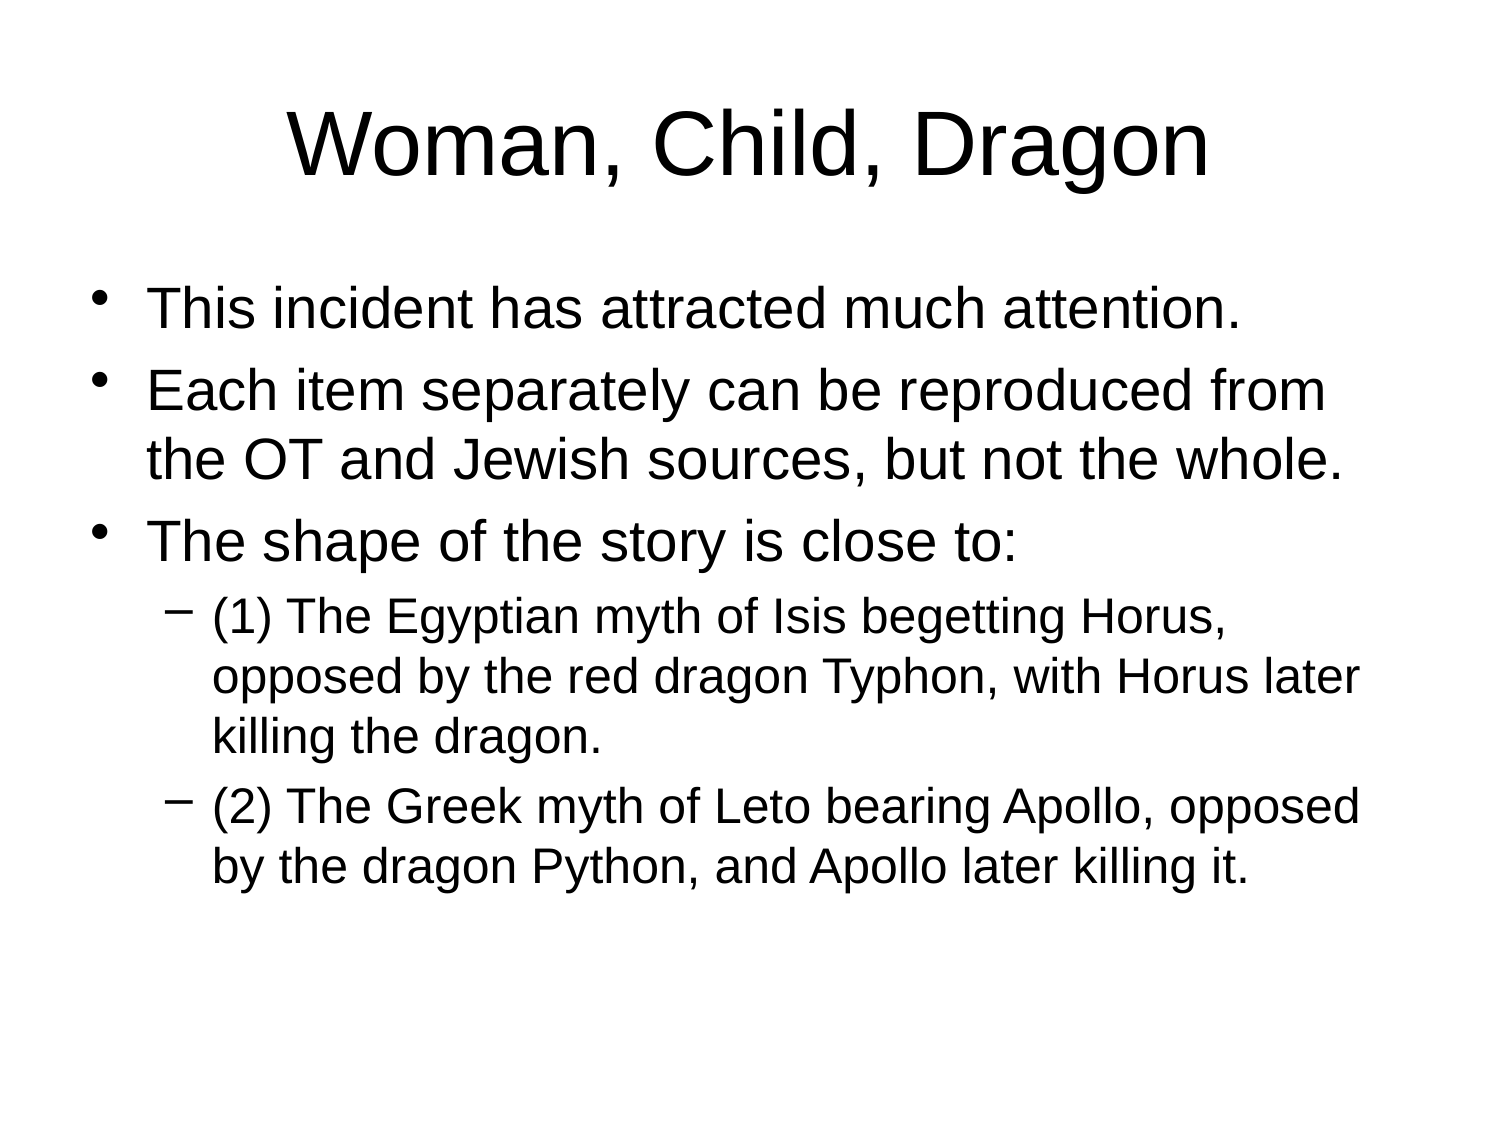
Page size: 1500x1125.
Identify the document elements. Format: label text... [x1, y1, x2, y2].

list This incident has attracted much attention. Each item separately can be reproduced from the OT and Jewish sources, but not the whole. The shape of the story is close to: (1) The Egyptian myth of Isis begetting Horus, opposed by the red dragon Typhon, with Horus later killing the dragon. (2) The Greek myth of Leto bearing Apollo, opposed by the dragon Python, and Apollo later killing it. [75, 262, 1425, 1005]
title Woman, Child, Dragon [75, 45, 1425, 233]
